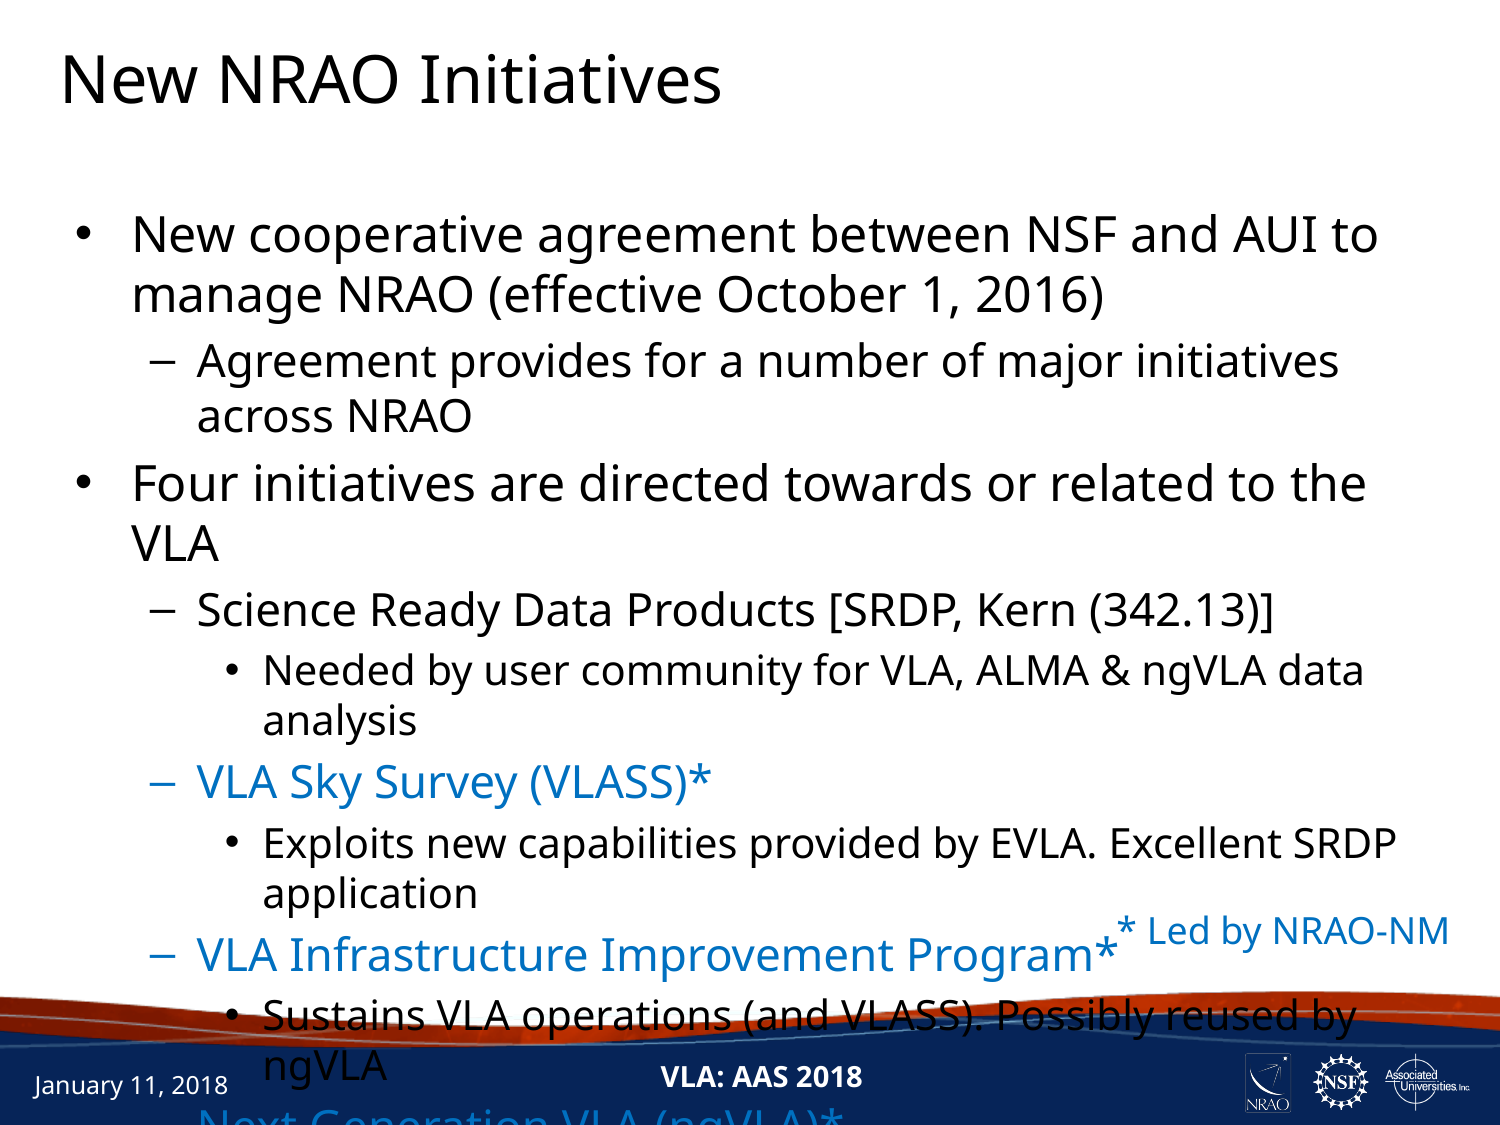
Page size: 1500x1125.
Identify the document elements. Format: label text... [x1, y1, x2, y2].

list New cooperative agreement between NSF and AUI to manage NRAO (effective October 1, 2016) Agreement provides for a number of major initiatives across NRAO Four initiatives are directed towards or related to the VLA Science Ready Data Products [SRDP, Kern (342.13)] Needed by user community for VLA, ALMA & ngVLA data analysis VLA Sky Survey (VLASS)* Exploits new capabilities provided by EVLA. Excellent SRDP application VLA Infrastructure Improvement Program* Sustains VLA operations (and VLASS). Possibly reused by ngVLA Next Generation VLA (ngVLA)* Relies and builds upon initiatives above [60, 195, 1477, 998]
text_box * Led by NRAO-NM [1101, 899, 1466, 960]
picture [0, 981, 1500, 1118]
list New NRAO Initiatives [45, 29, 1462, 109]
